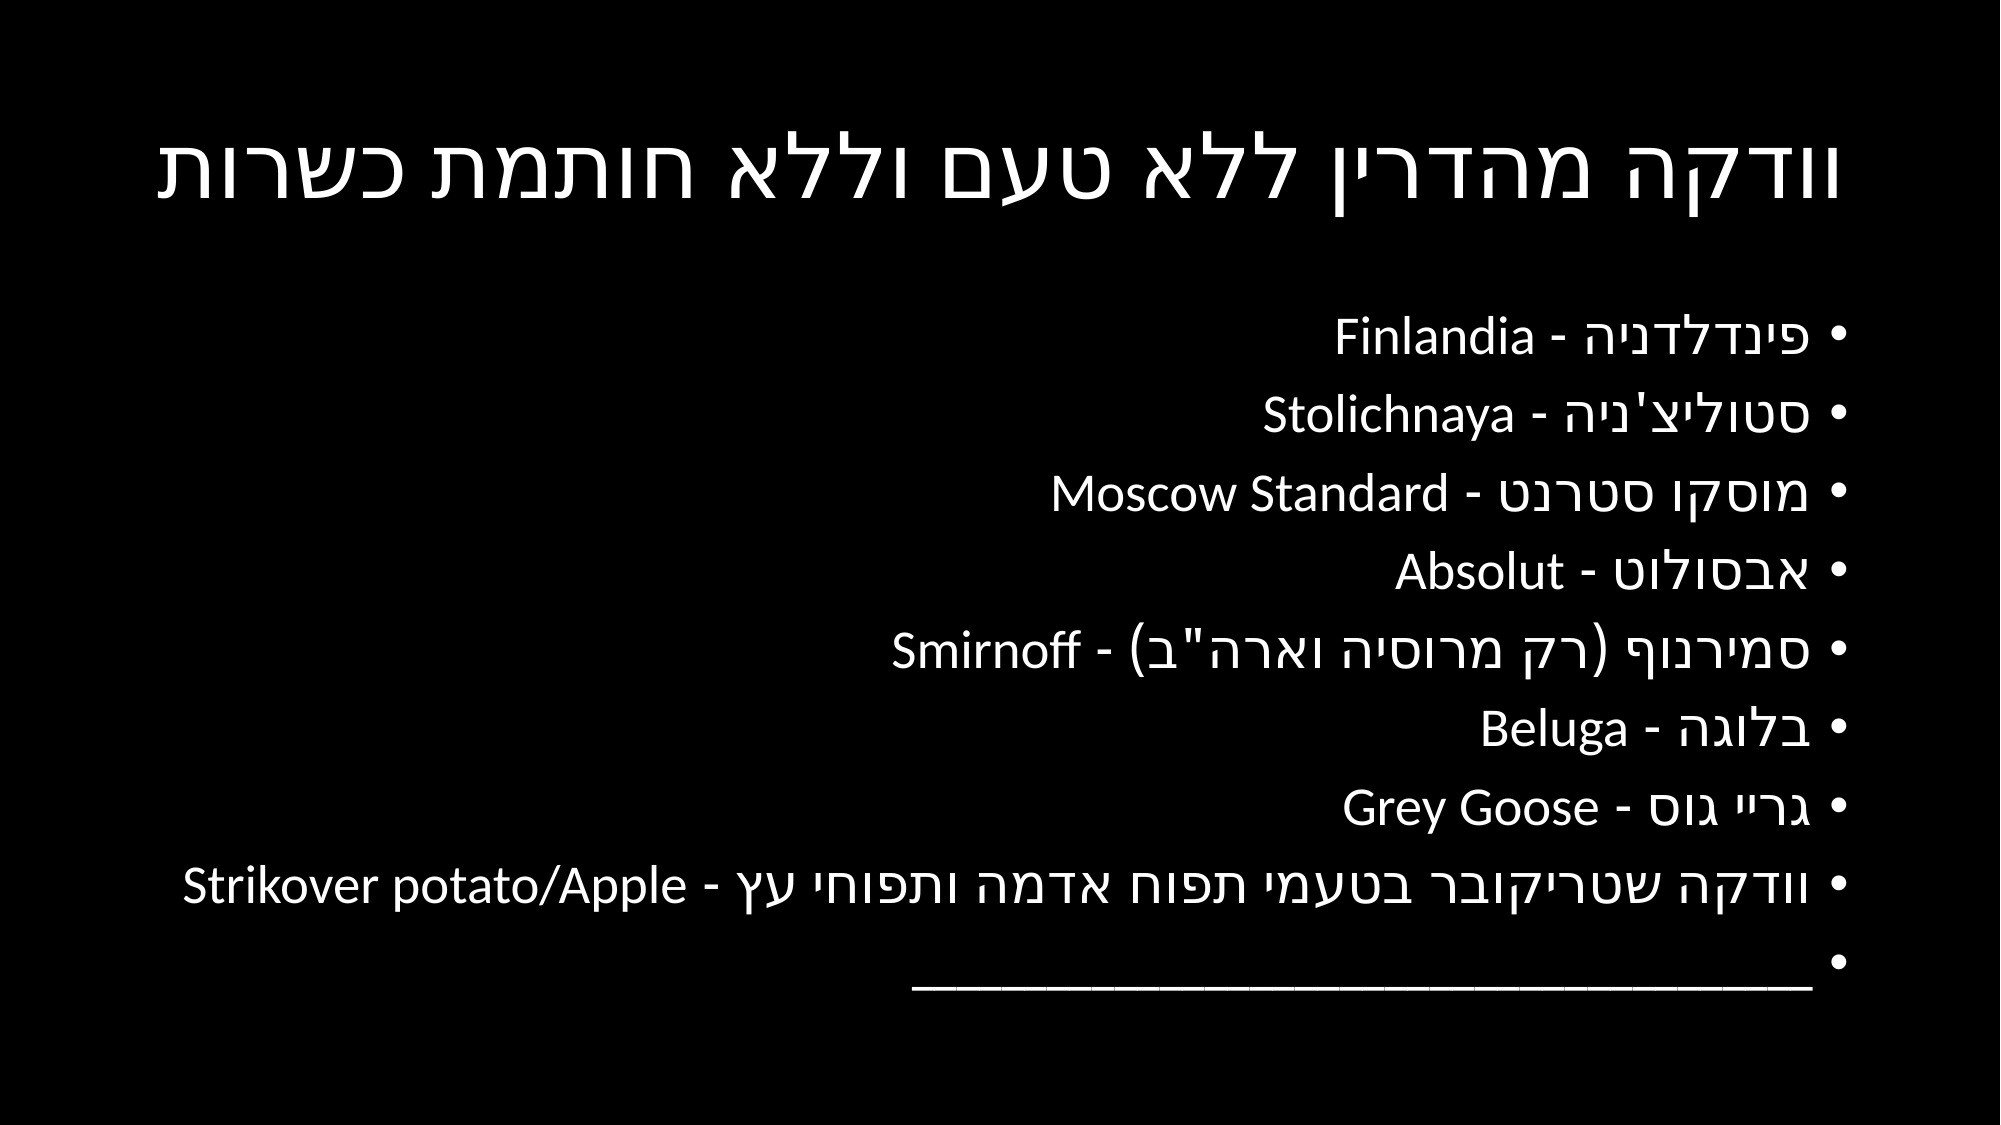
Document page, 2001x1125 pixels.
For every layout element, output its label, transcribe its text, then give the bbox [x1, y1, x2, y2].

list פינדלדניה - Finlandia סטוליצ'ניה - Stolichnaya מוסקו סטרנט - Moscow Standard אבסולוט - Absolut סמירנוף (רק מרוסיה וארה"ב) - Smirnoff בלוגה - Beluga גריי גוס - Grey Goose וודקה שטריקובר בטעמי תפוח אדמה ותפוחי עץ - Strikover potato/Apple ________________________________________ [137, 299, 1863, 1014]
title וודקה מהדרין ללא טעם וללא חותמת כשרות [137, 59, 1863, 278]
